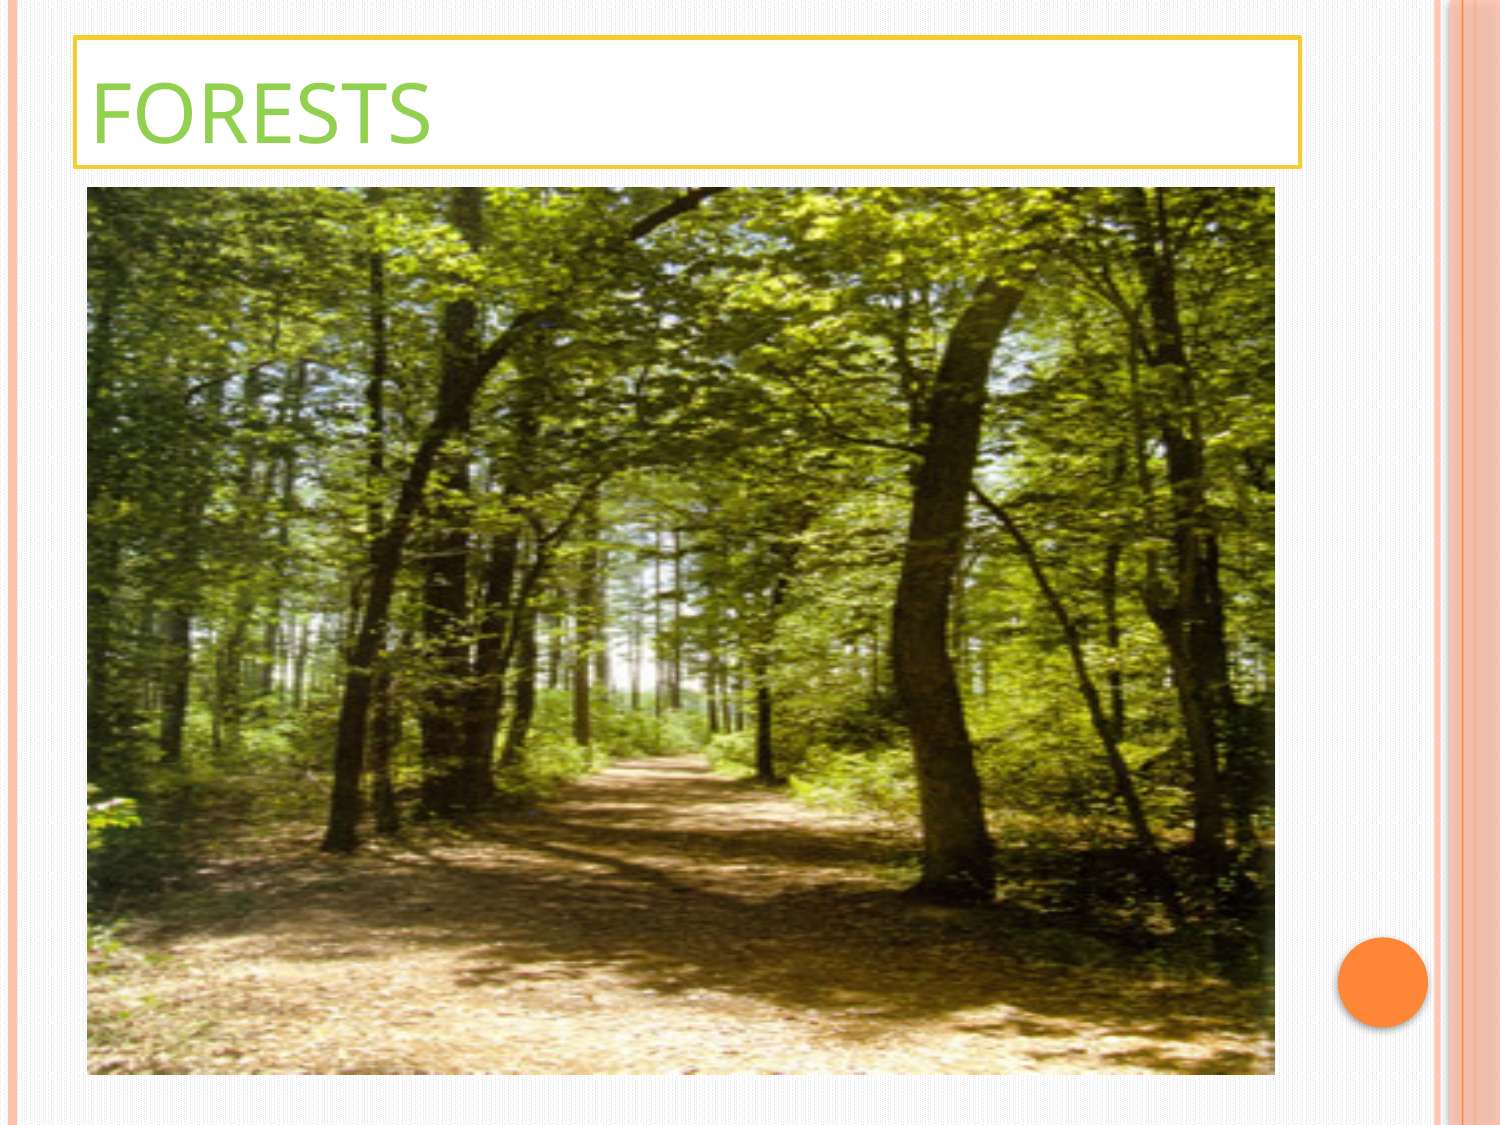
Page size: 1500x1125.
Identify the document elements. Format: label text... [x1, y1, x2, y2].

title Forests [73, 35, 1302, 169]
picture [86, 186, 1276, 1076]
